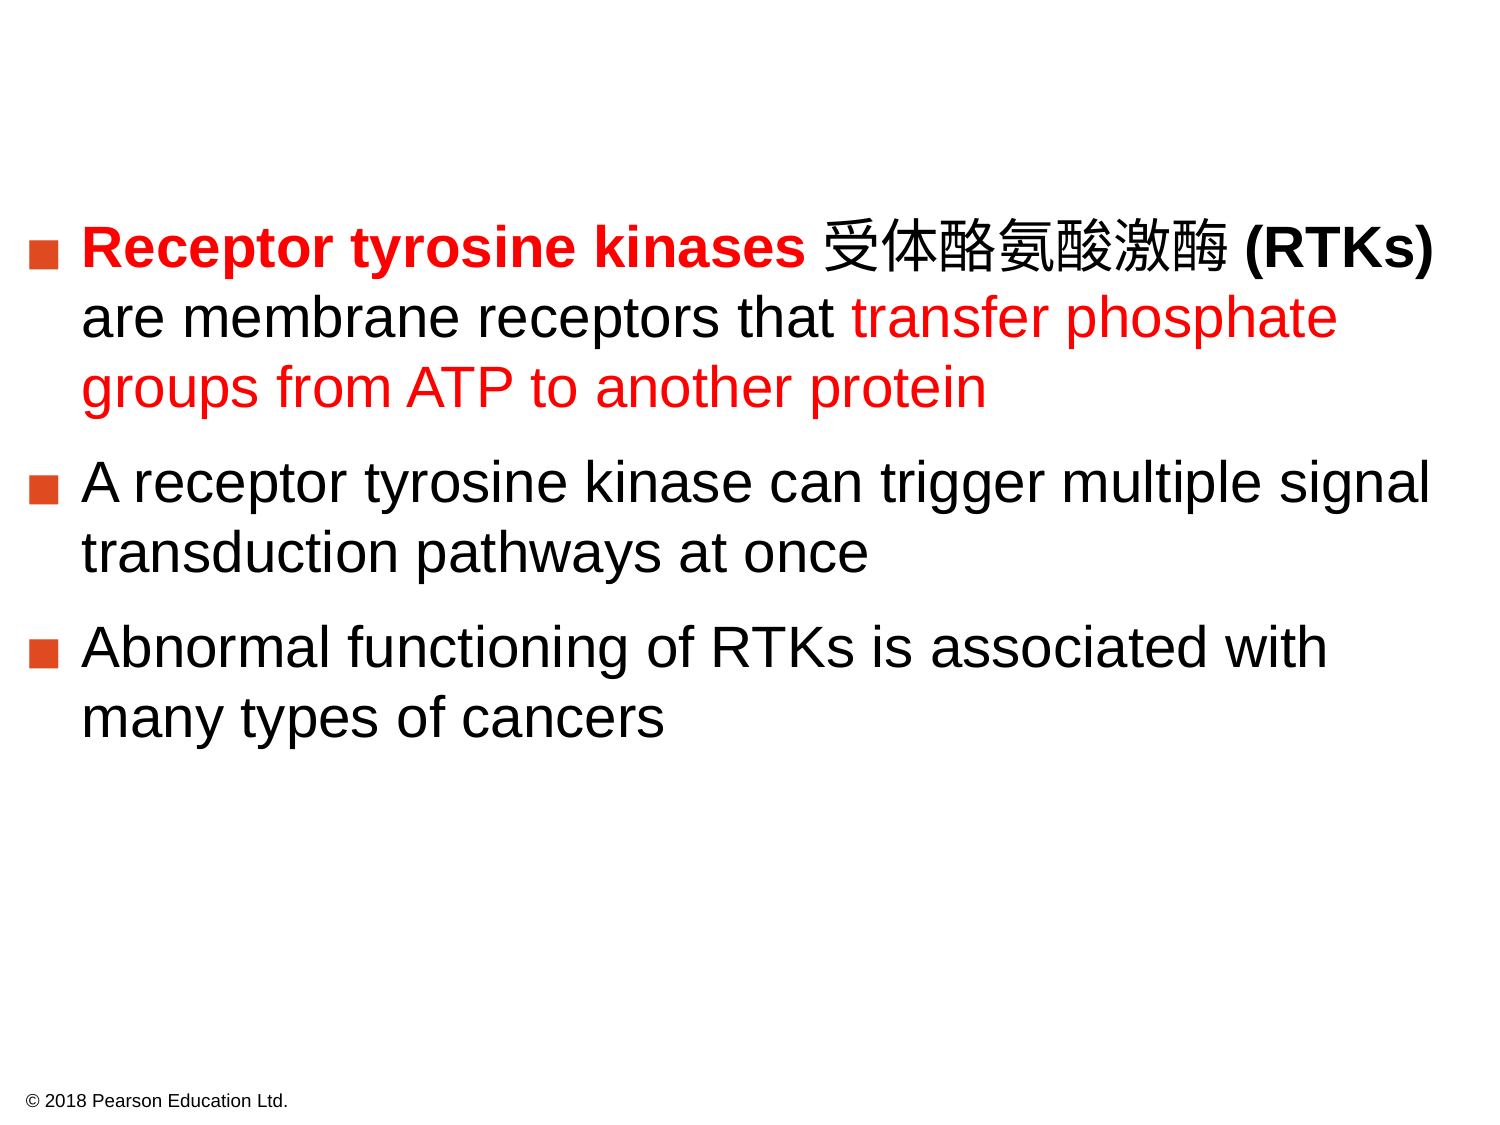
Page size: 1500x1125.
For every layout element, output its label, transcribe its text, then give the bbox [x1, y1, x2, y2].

footer © 2018 Pearson Education Ltd. [10, 1080, 518, 1119]
list Receptor tyrosine kinases受体酪氨酸激酶(RTKs) are membrane receptors that transfer phosphate groups from ATP to another protein A receptor tyrosine kinase can trigger multiple signal transduction pathways at once Abnormal functioning of RTKs is associated with many types of cancers [24, 208, 1475, 1065]
